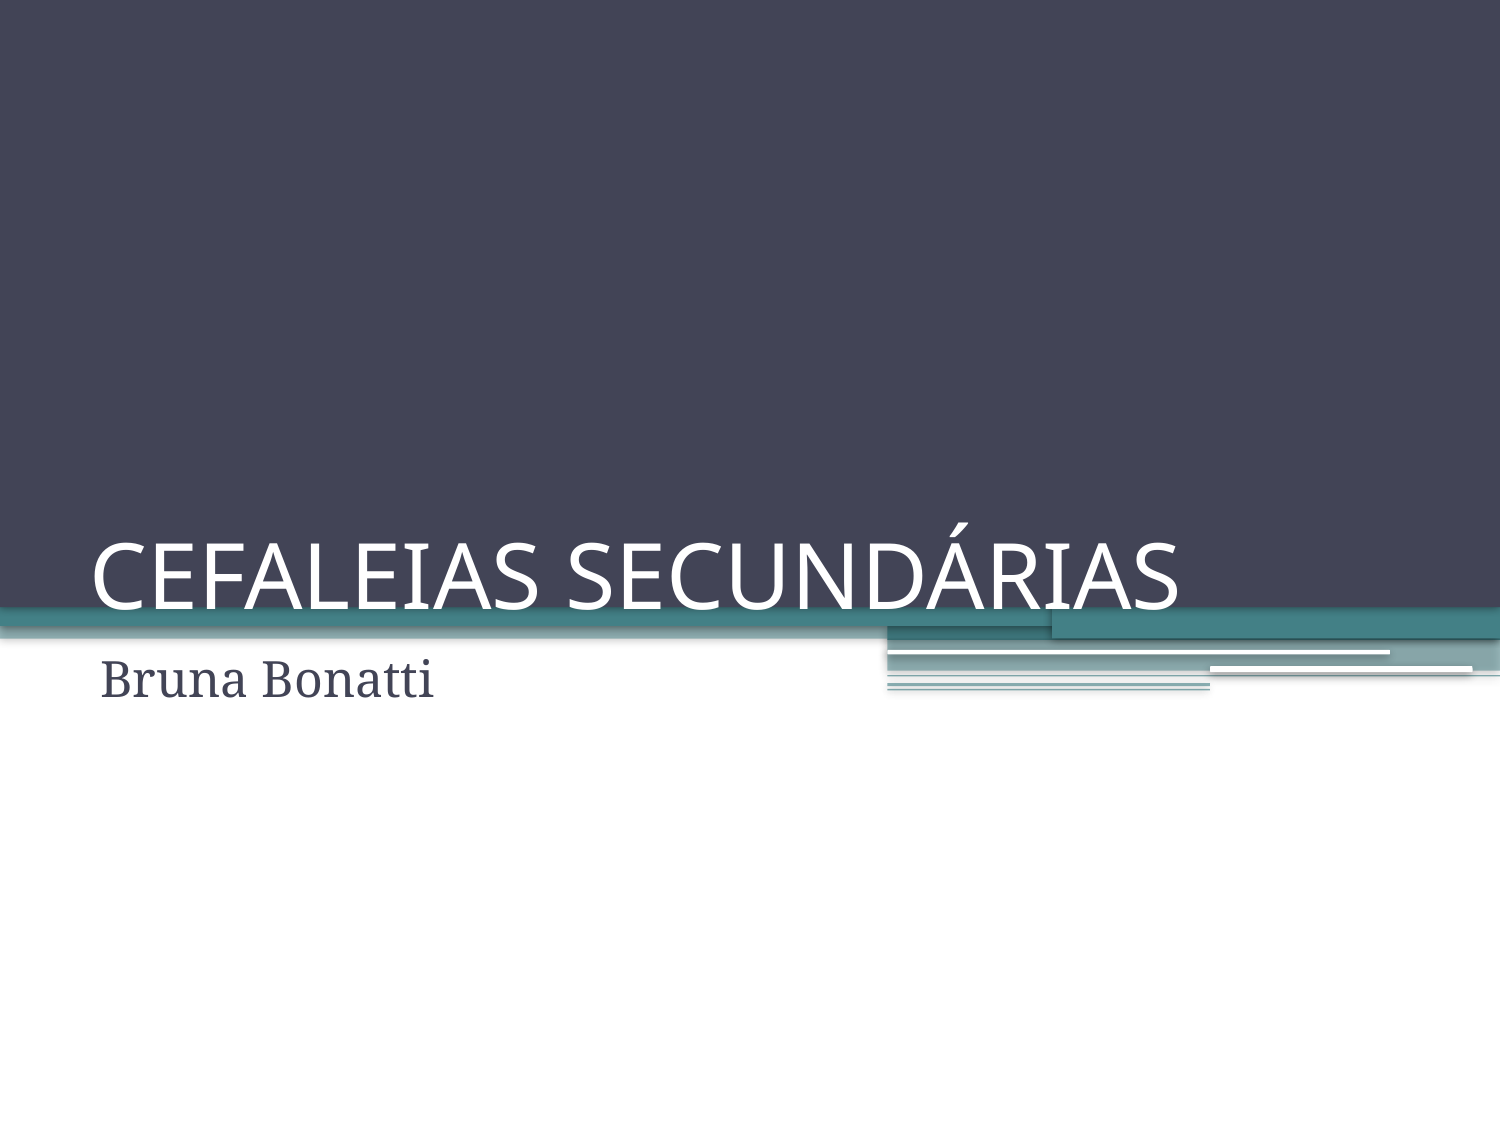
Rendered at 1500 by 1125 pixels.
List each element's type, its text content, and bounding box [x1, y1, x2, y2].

title CEFALEIAS SECUNDÁRIAS [75, 394, 1463, 636]
subtitle Bruna Bonatti [75, 639, 888, 928]
